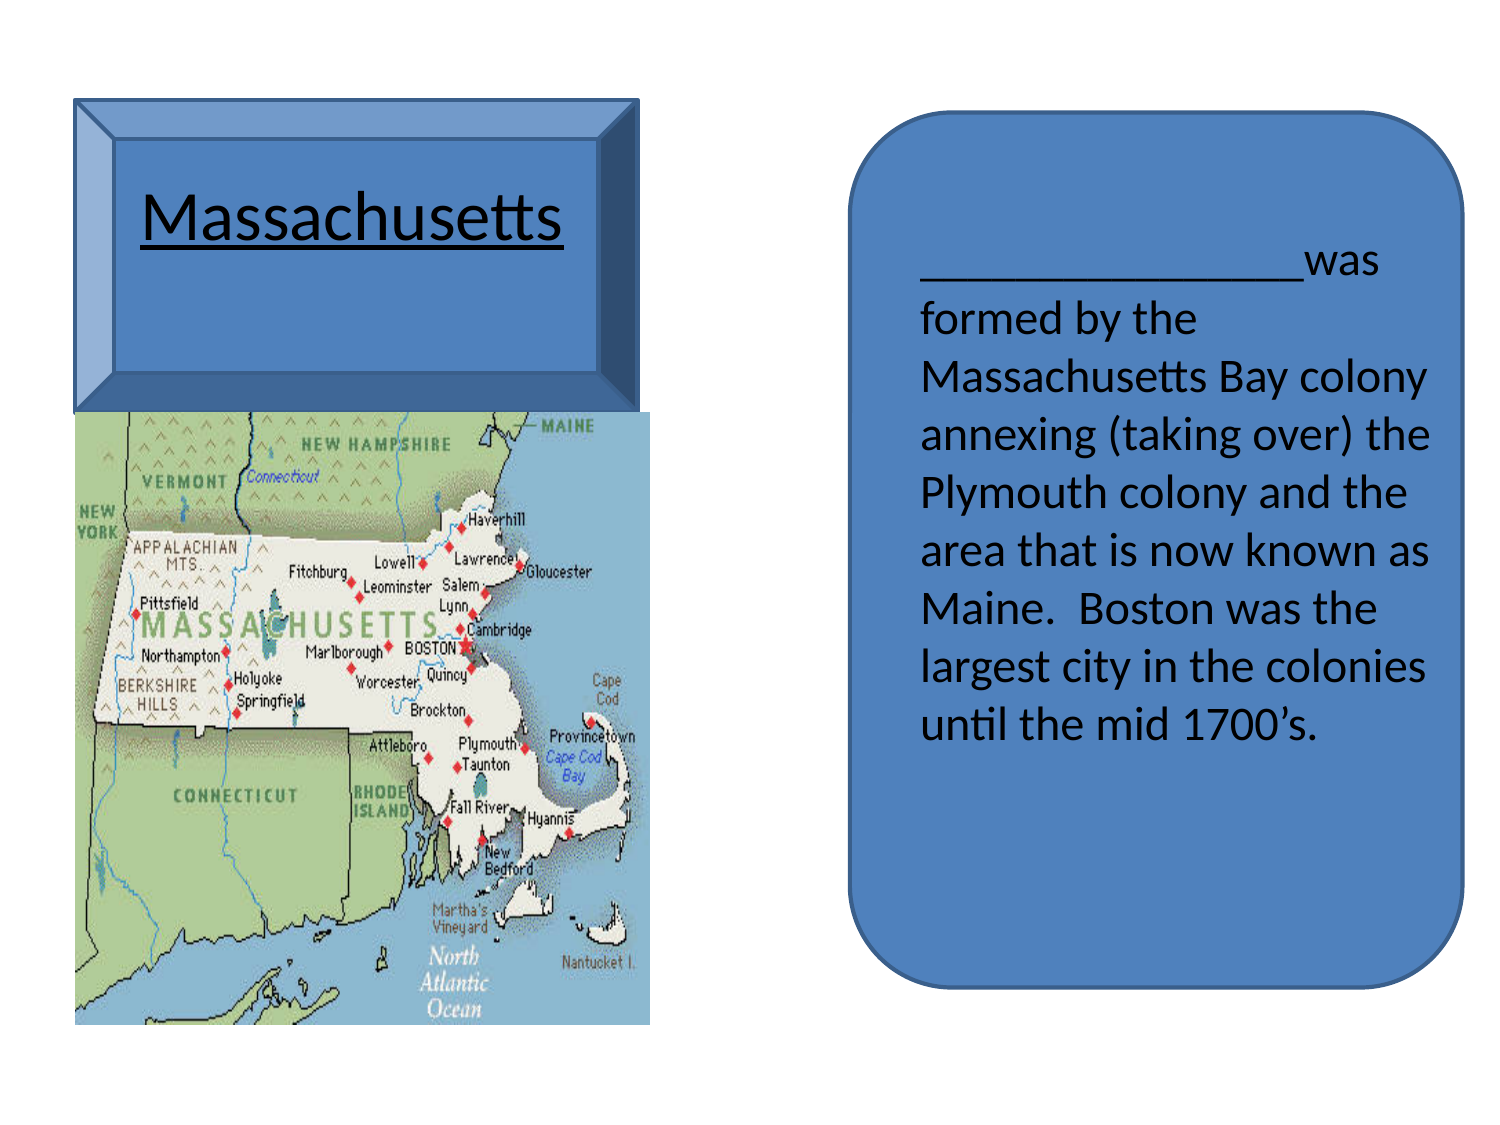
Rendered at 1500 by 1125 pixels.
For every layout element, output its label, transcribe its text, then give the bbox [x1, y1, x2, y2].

picture [74, 412, 651, 1026]
text_box [847, 110, 1465, 990]
list ________________was formed by the Massachusetts Bay colony annexing (taking over) the Plymouth colony and the area that is now known as Maine. Boston was the largest city in the colonies until the mid 1700’s. [849, 212, 1463, 800]
list Massachusetts [125, 162, 588, 325]
text_box [73, 98, 640, 411]
